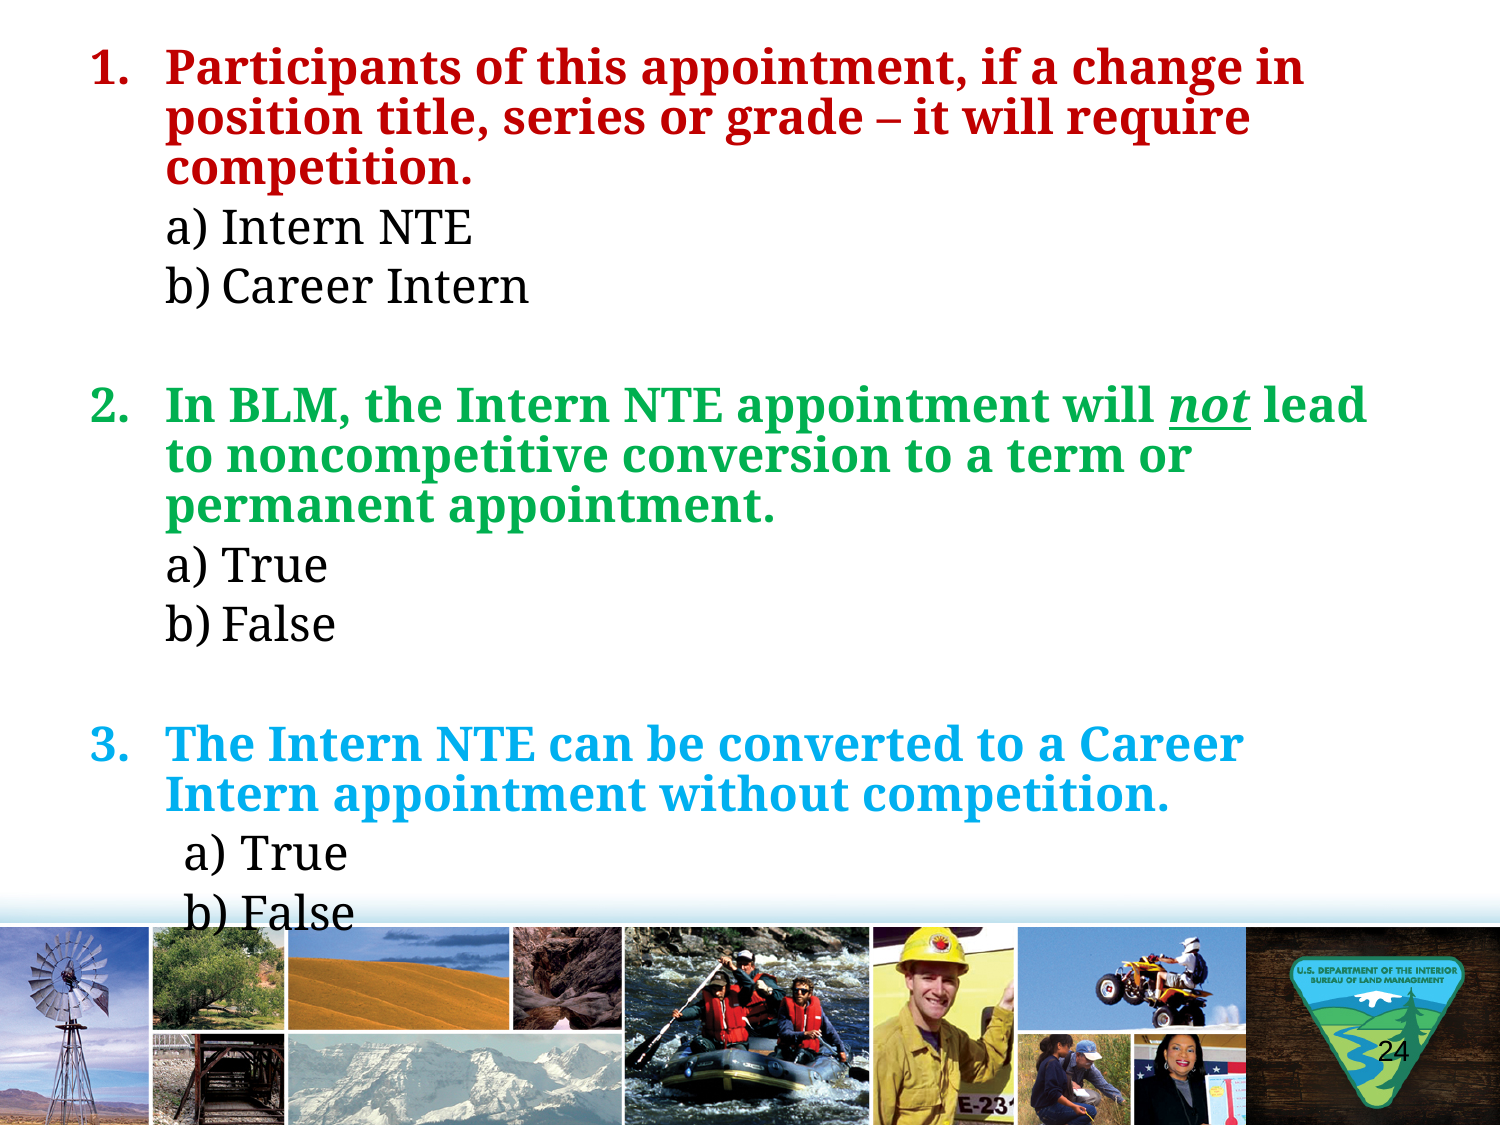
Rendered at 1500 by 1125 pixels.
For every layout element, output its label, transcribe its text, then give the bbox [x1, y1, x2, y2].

list Participants of this appointment, if a change in position title, series or grade – it will require competition. Intern NTE Career Intern In BLM, the Intern NTE appointment will not lead to noncompetitive conversion to a term or permanent appointment. True False The Intern NTE can be converted to a Career Intern appointment without competition. True False [75, 37, 1425, 925]
picture [0, 0, 1500, 1125]
slide_number 24 [1074, 1024, 1426, 1103]
